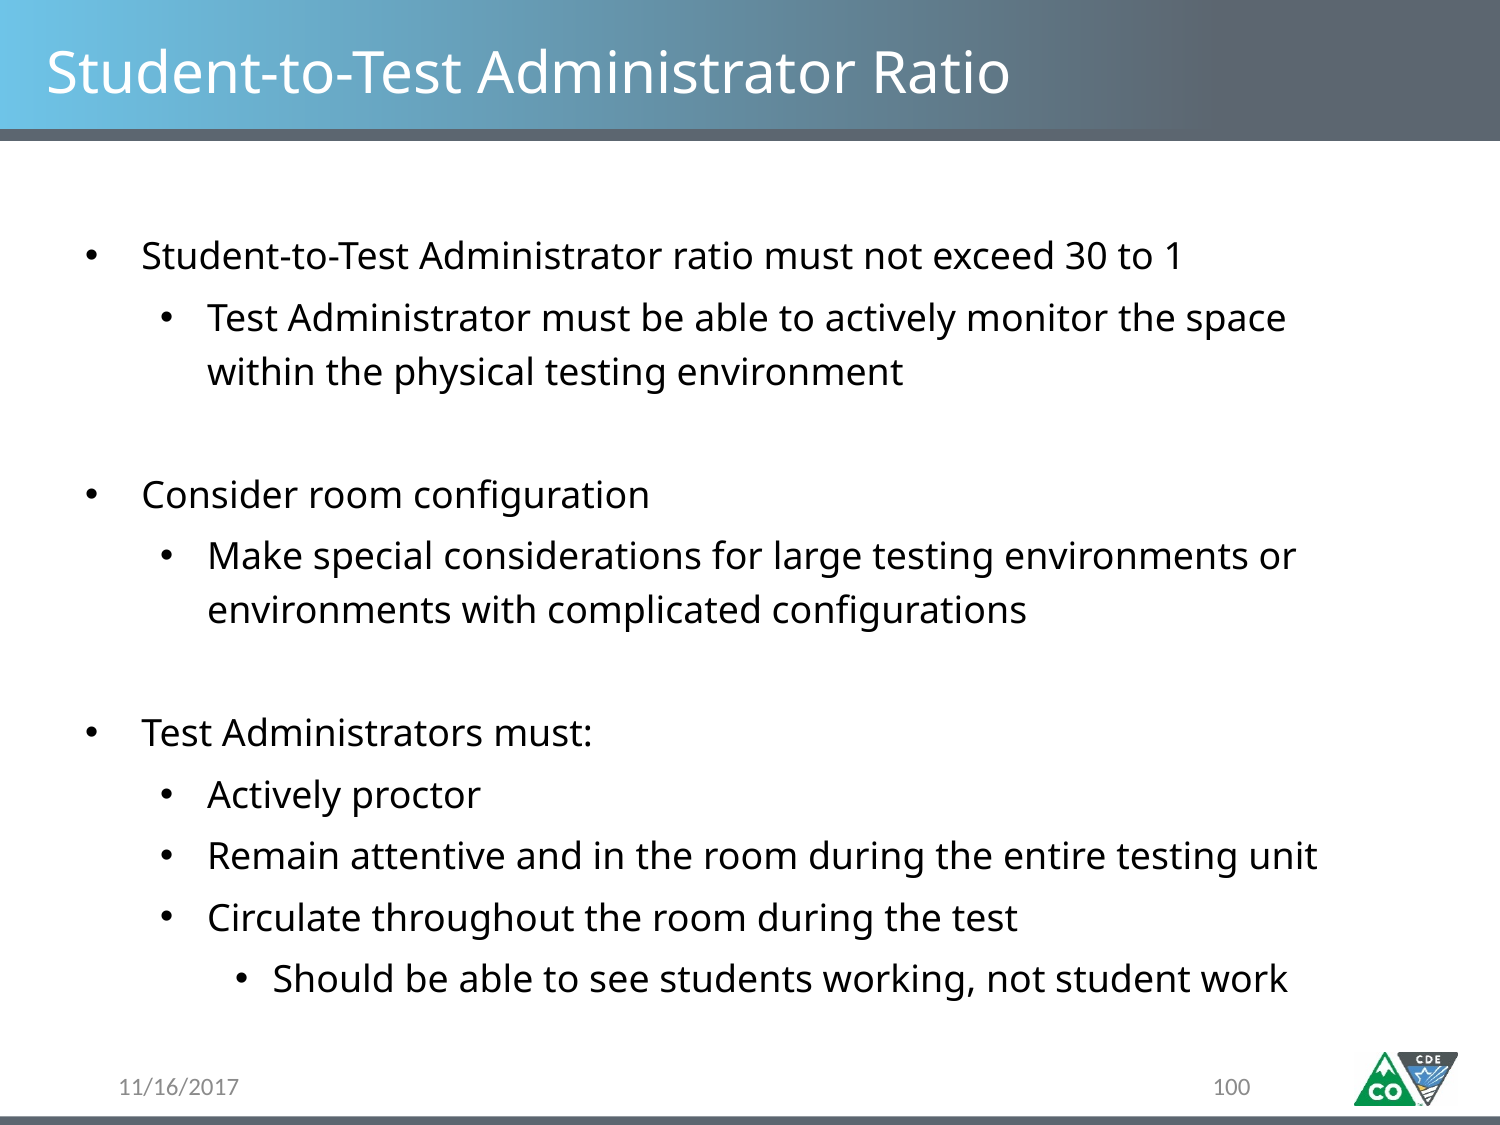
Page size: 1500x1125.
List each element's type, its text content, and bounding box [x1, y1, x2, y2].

picture [1354, 1052, 1458, 1106]
title Student-to-Test Administrator Ratio [31, 31, 1474, 117]
text_box Student-to-Test Administrator ratio must not exceed 30 to 1 Test Administrator must be able to actively monitor the space within the physical testing environment Consider room configuration Make special considerations for large testing environments or environments with complicated configurations Test Administrators must: Actively proctor Remain attentive and in the room during the entire testing unit Circulate throughout the room during the test Should be able to see students working, not student work [70, 215, 1421, 959]
